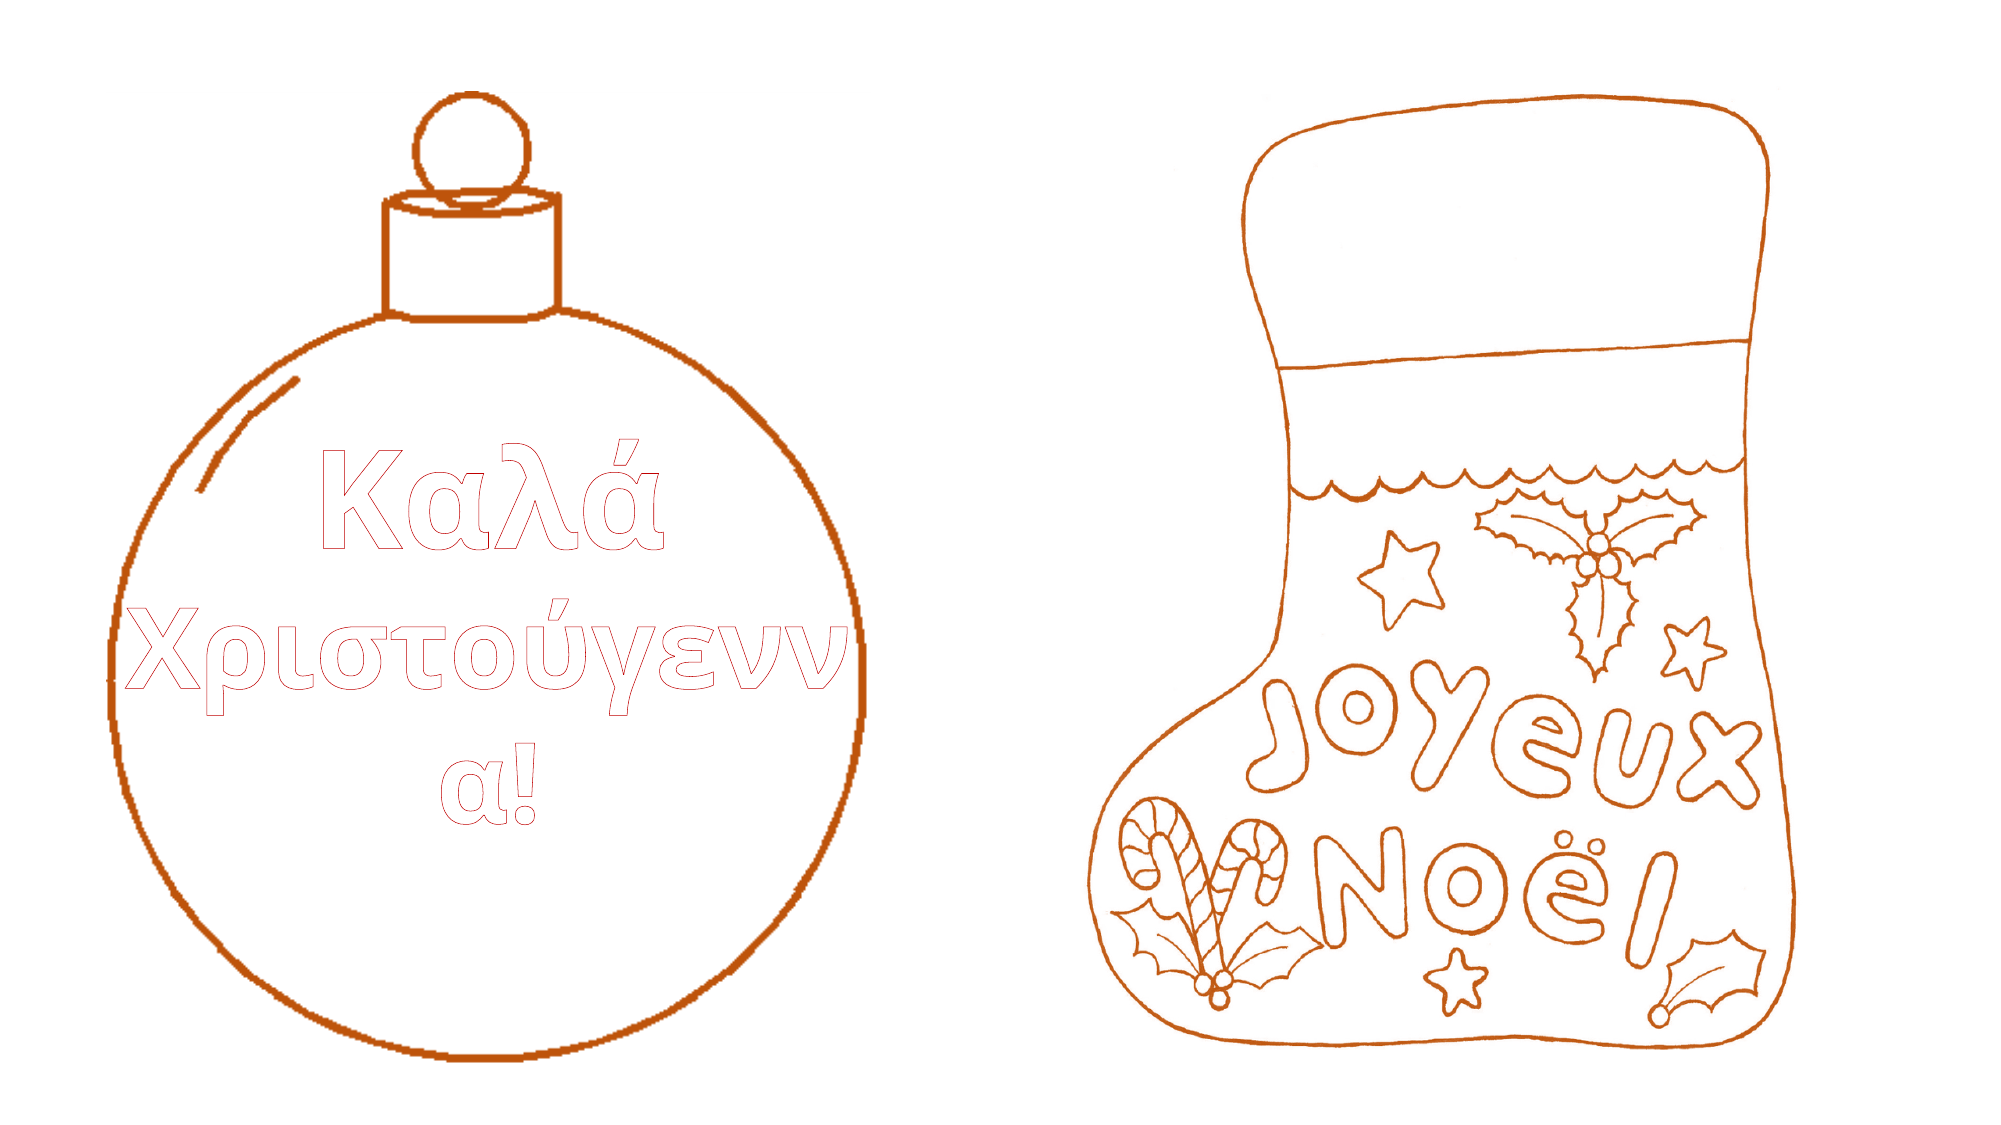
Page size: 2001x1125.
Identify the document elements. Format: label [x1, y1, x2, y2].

picture [106, 91, 871, 1067]
picture [1078, 75, 1814, 1050]
